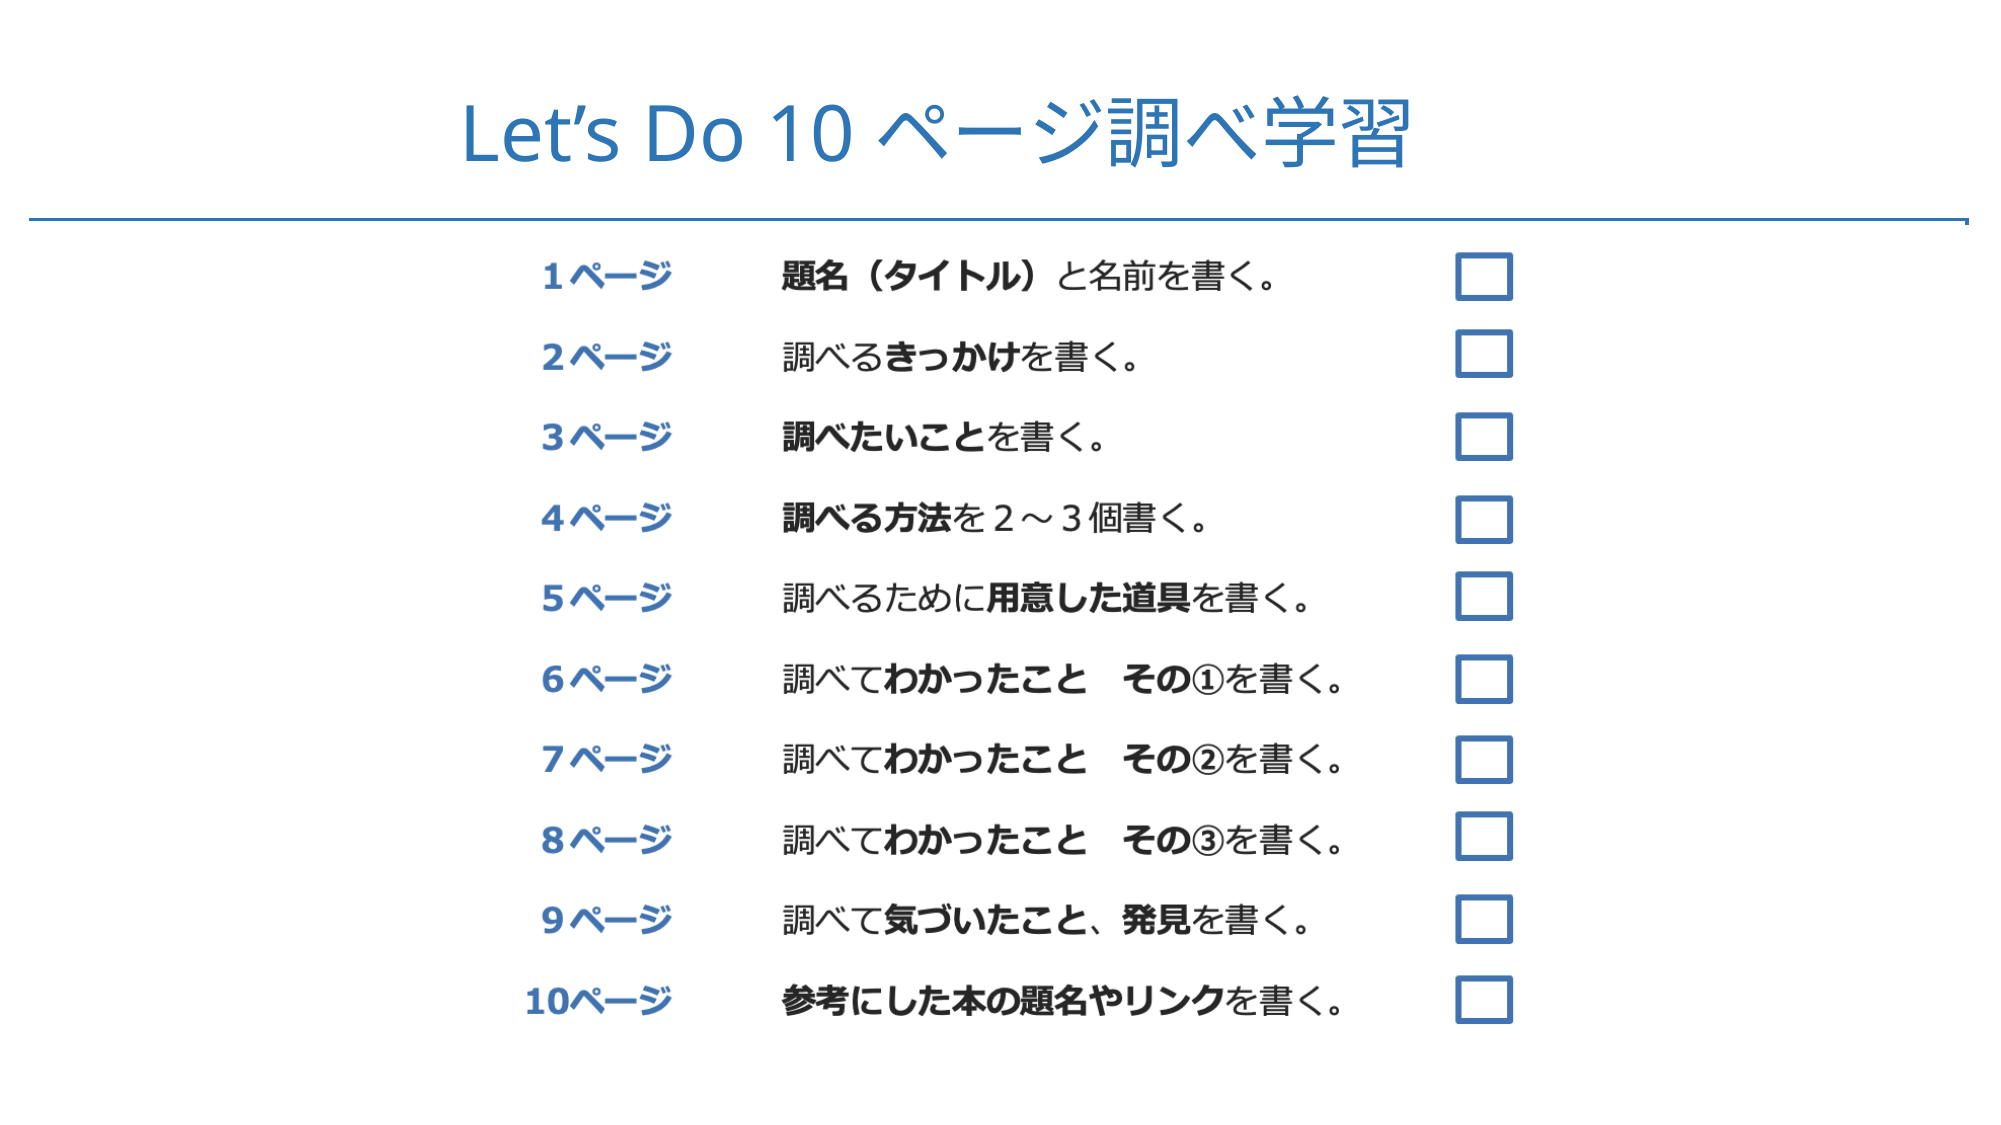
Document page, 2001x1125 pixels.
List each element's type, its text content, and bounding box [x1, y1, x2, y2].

picture [24, 221, 1965, 1101]
text_box Let’s Do 10ページ調べ学習 [444, 76, 1538, 219]
